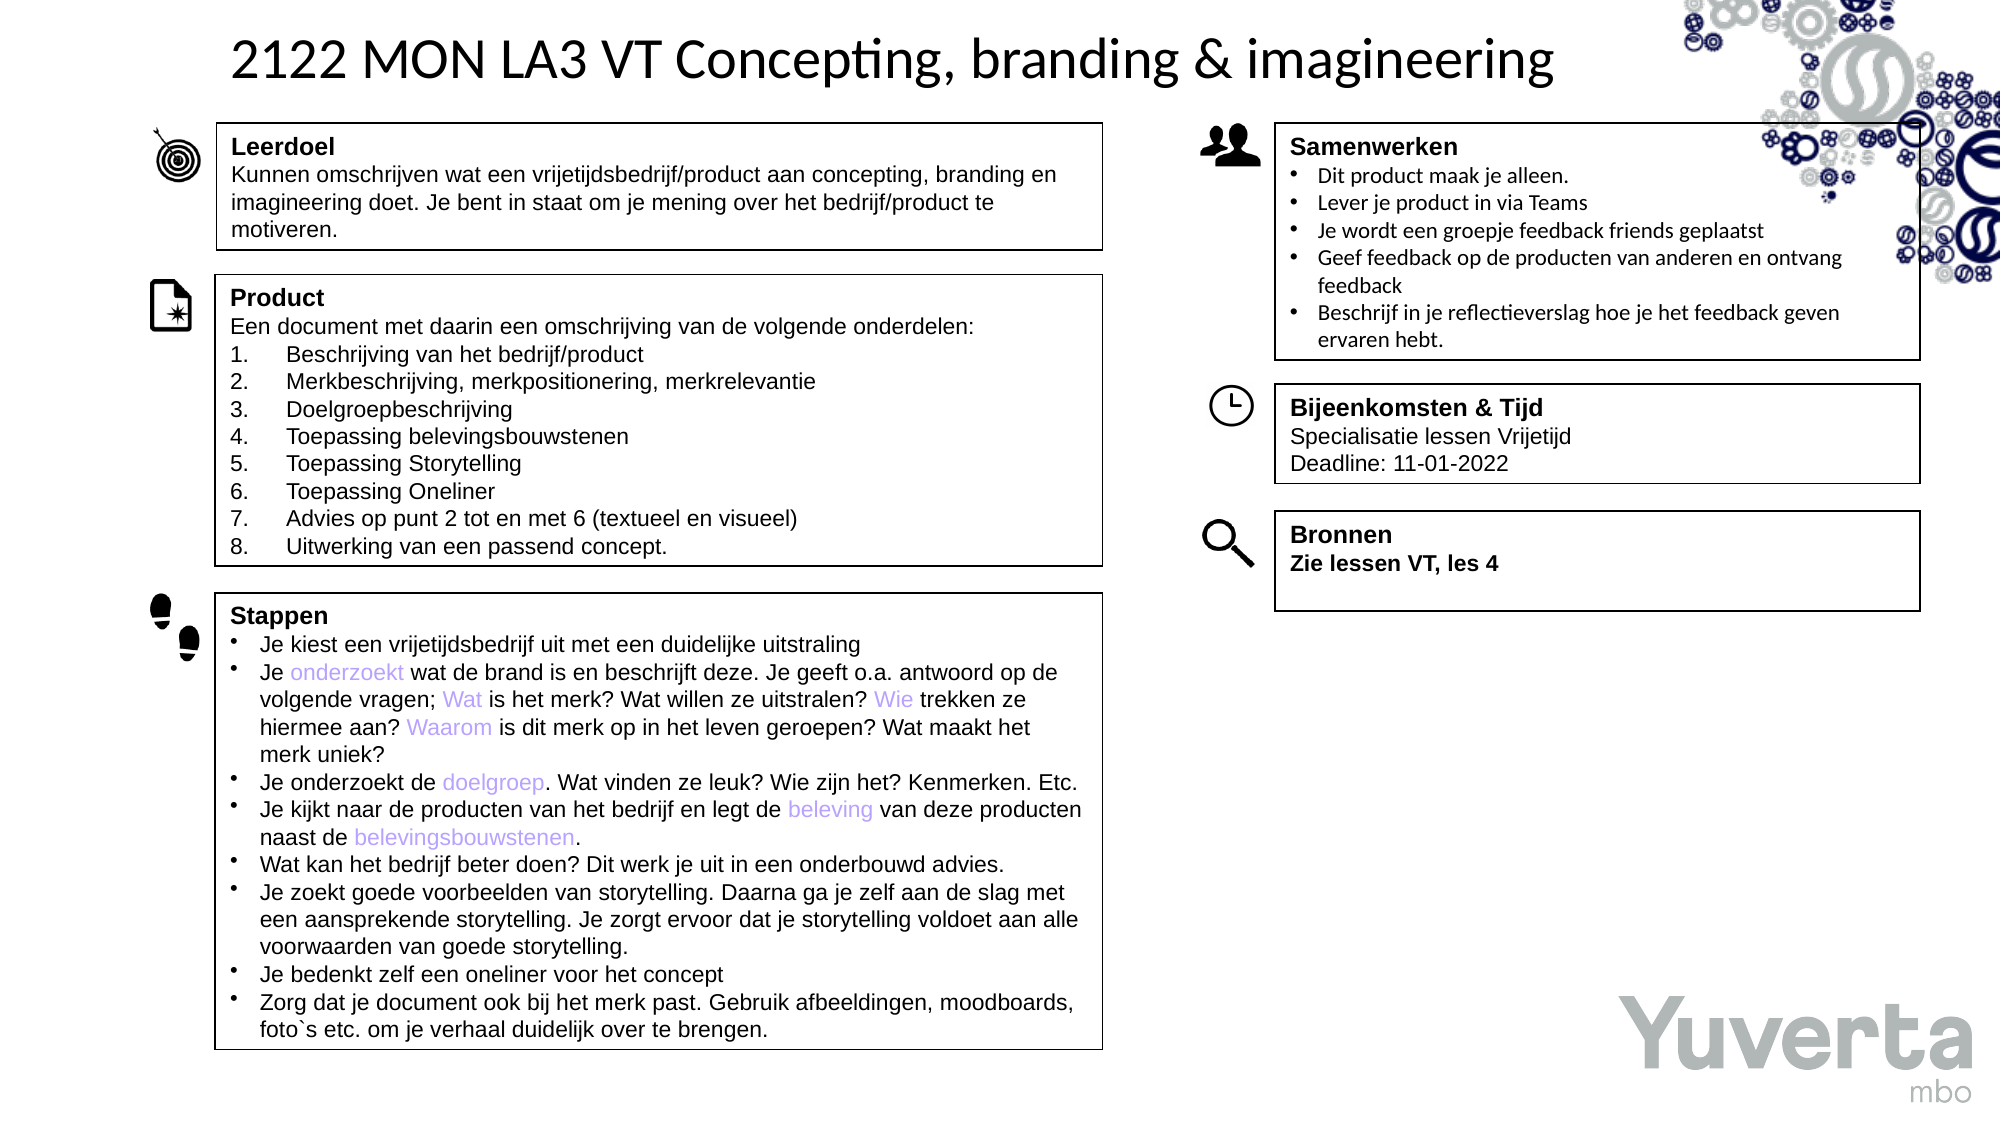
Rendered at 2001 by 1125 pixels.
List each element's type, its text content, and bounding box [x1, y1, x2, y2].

text_box Bijeenkomsten & Tijd Specialisatie lessen Vrijetijd Deadline: 11-01-2022 [1274, 383, 1921, 484]
text_box Product Een document met daarin een omschrijving van de volgende onderdelen: Beschrijving van het bedrijf/product Merkbeschrijving, merkpositionering, merkrelevantie Doelgroepbeschrijving Toepassing belevingsbouwstenen Toepassing Storytelling Toepassing Oneliner Advies op punt 2 tot en met 6 (textueel en visueel) Uitwerking van een passend concept. [215, 274, 1103, 567]
text_box Samenwerken Dit product maak je alleen. Lever je product in via Teams Je wordt een groepje feedback friends geplaatst Geef feedback op de producten van anderen en ontvang feedback Beschrijf in je reflectieverslag hoe je het feedback geven ervaren hebt. [1274, 122, 1921, 360]
picture [0, 0, 2000, 1125]
text_box 2122 MON LA3 VT Concepting, branding & imagineering [215, 12, 2000, 98]
text_box Leerdoel Kunnen omschrijven wat een vrijetijdsbedrijf/product aan concepting, branding en imagineering doet. Je bent in staat om je mening over het bedrijf/product te motiveren. [216, 122, 1103, 250]
text_box Bronnen Zie lessen VT, les 4 [1274, 511, 1921, 611]
text_box Stappen Je kiest een vrijetijdsbedrijf uit met een duidelijke uitstraling Je onderzoekt wat de brand is en beschrijft deze. Je geeft o.a. antwoord op de volgende vragen; Wat is het merk? Wat willen ze uitstralen? Wie trekken ze hiermee aan? Waarom is dit merk op in het leven geroepen? Wat maakt het merk uniek? Je onderzoekt de doelgroep. Wat vinden ze leuk? Wie zijn het? Kenmerken. Etc. Je kijkt naar de producten van het bedrijf en legt de beleving van deze producten naast de belevingsbouwstenen. Wat kan het bedrijf beter doen? Dit werk je uit in een onderbouwd advies. Je zoekt goede voorbeelden van storytelling. Daarna ga je zelf aan de slag met een aansprekende storytelling. Je zorgt ervoor dat je storytelling voldoet aan alle voorwaarden van goede storytelling. Je bedenkt zelf een oneliner voor het concept Zorg dat je document ook bij het merk past. Gebruik afbeeldingen, moodboards, foto`s etc. om je verhaal duidelijk over te brengen. [215, 592, 1103, 1050]
